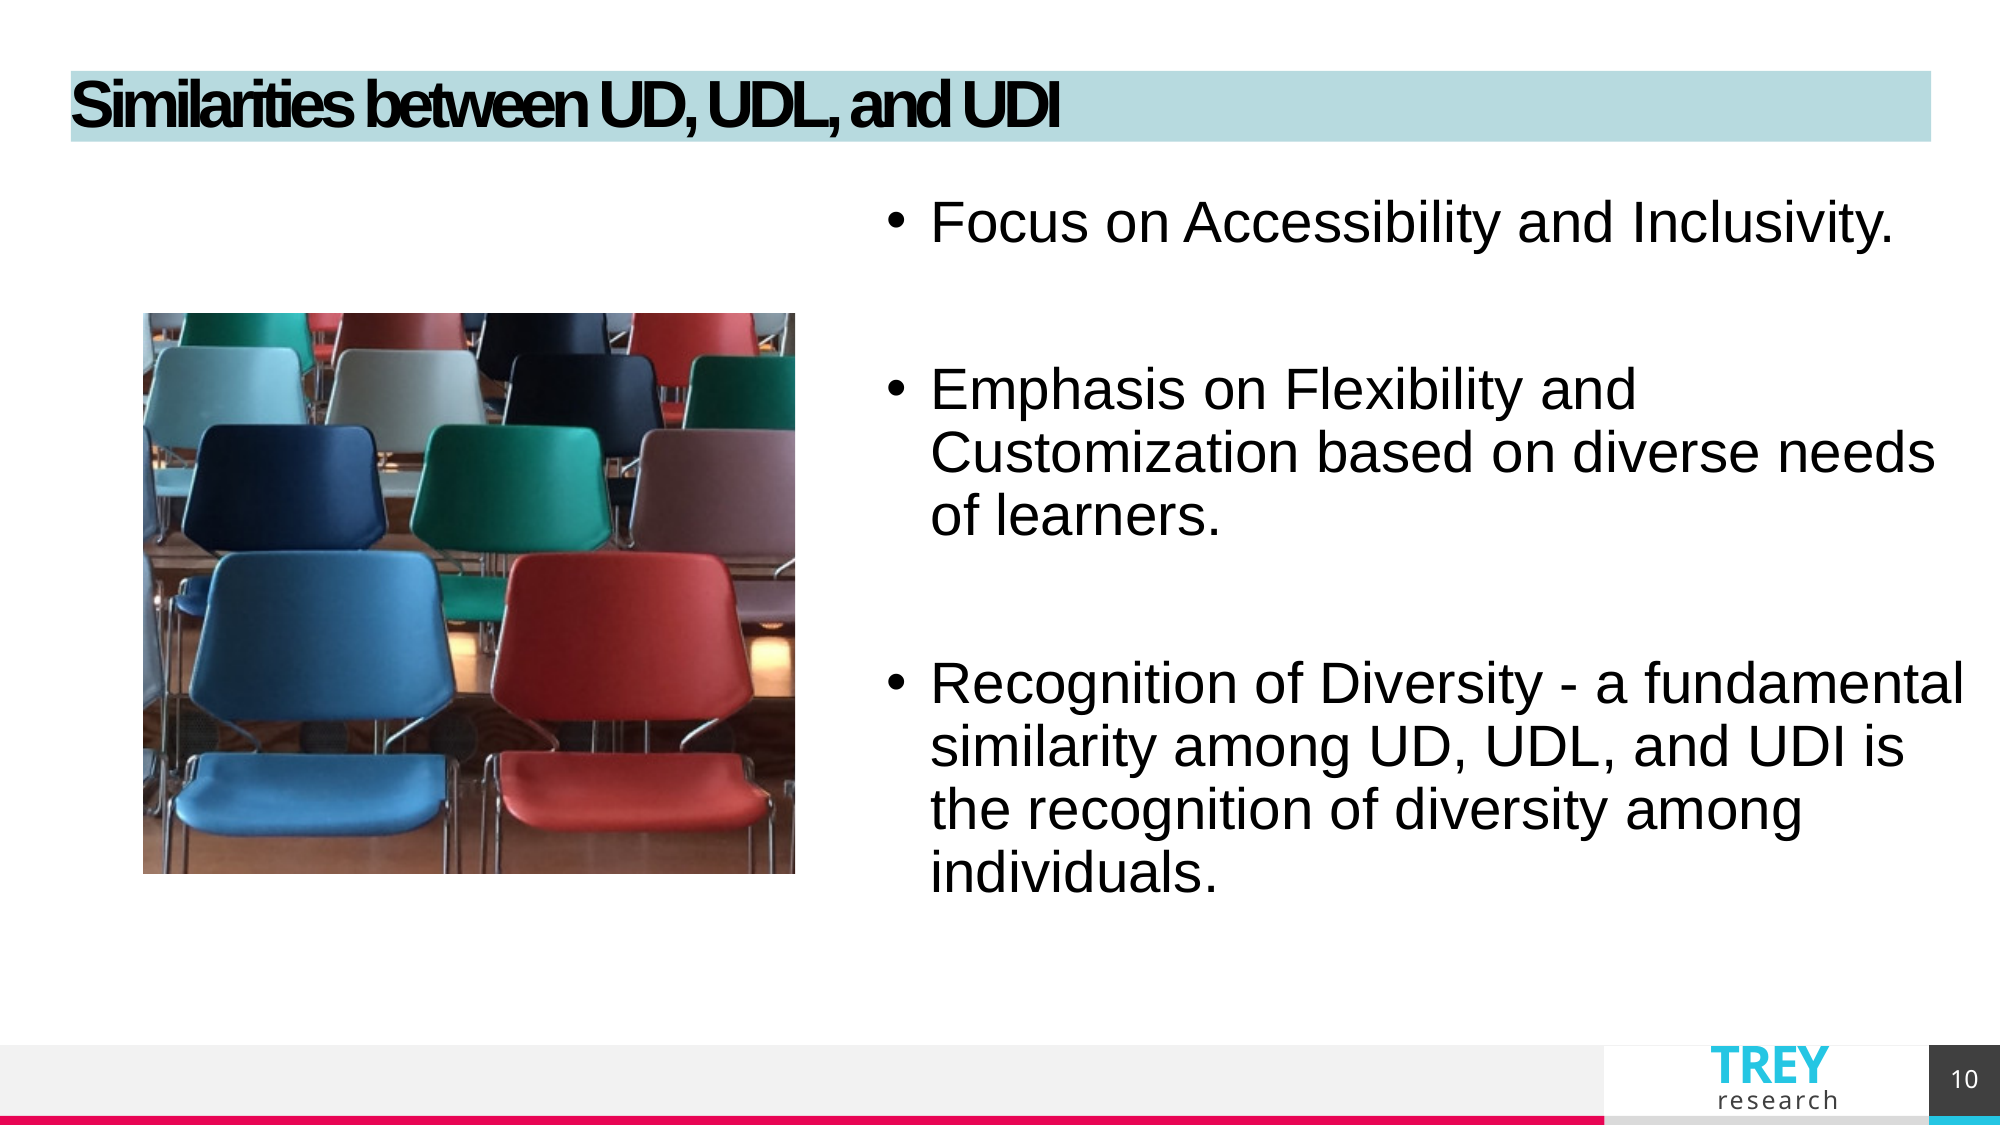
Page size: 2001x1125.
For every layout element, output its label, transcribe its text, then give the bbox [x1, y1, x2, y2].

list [142, 313, 796, 874]
title Similarities between UD, UDL, and UDI [70, 70, 1932, 142]
slide_number 10 [1929, 1045, 2000, 1116]
list Focus on Accessibility and Inclusivity. Emphasis on Flexibility and Customization based on diverse needs of learners. Recognition of Diversity - a fundamental similarity among UD, UDL, and UDI is the recognition of diversity among individuals. [886, 191, 2000, 1014]
